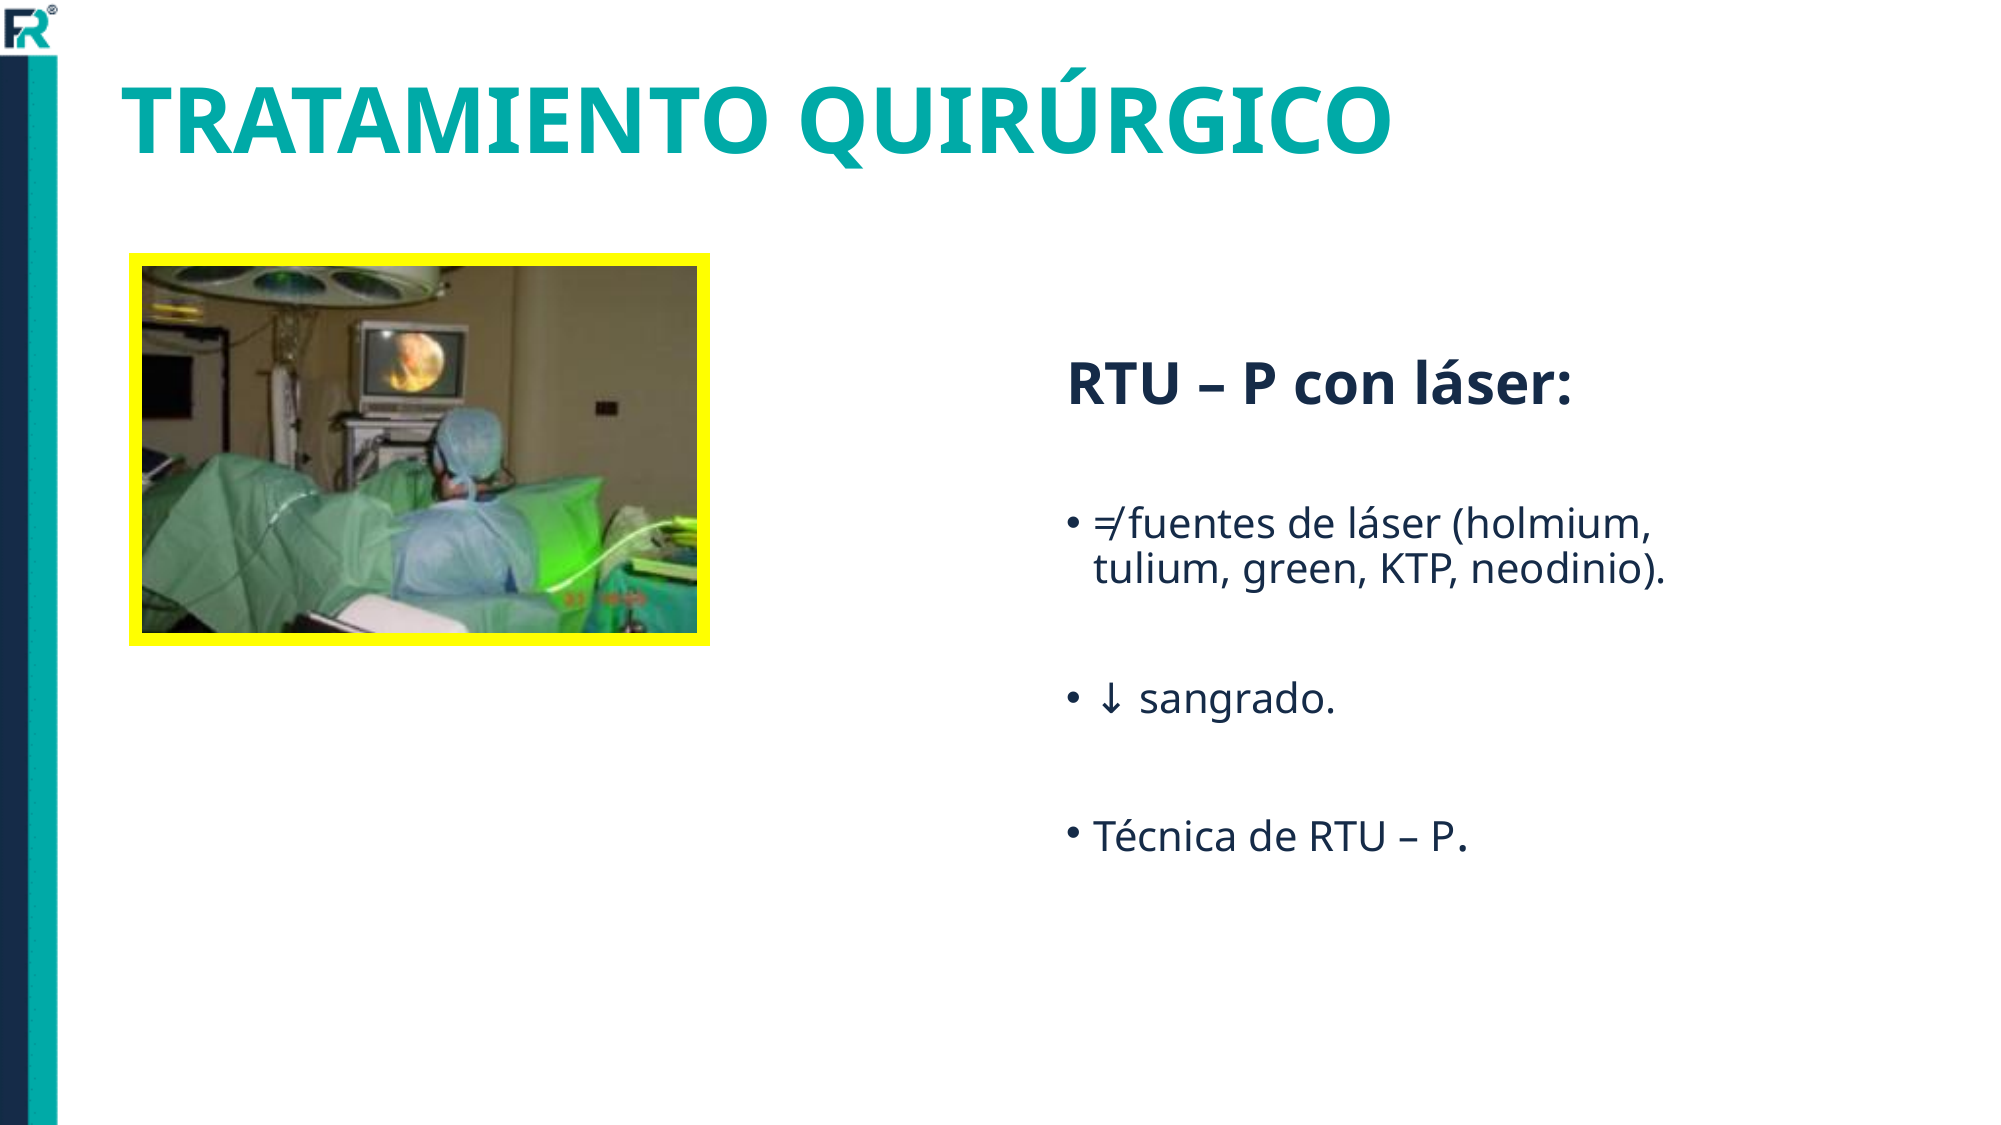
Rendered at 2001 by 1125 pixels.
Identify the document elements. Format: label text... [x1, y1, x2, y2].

picture [0, 0, 2001, 1125]
list RTU – P con láser: ≠ fuentes de láser (holmium, tulium, green, KTP, neodinio). ↓ sangrado. Técnica de RTU – P. [1050, 346, 1760, 1035]
title TRATAMIENTO QUIRÚRGICO [105, 15, 1502, 233]
